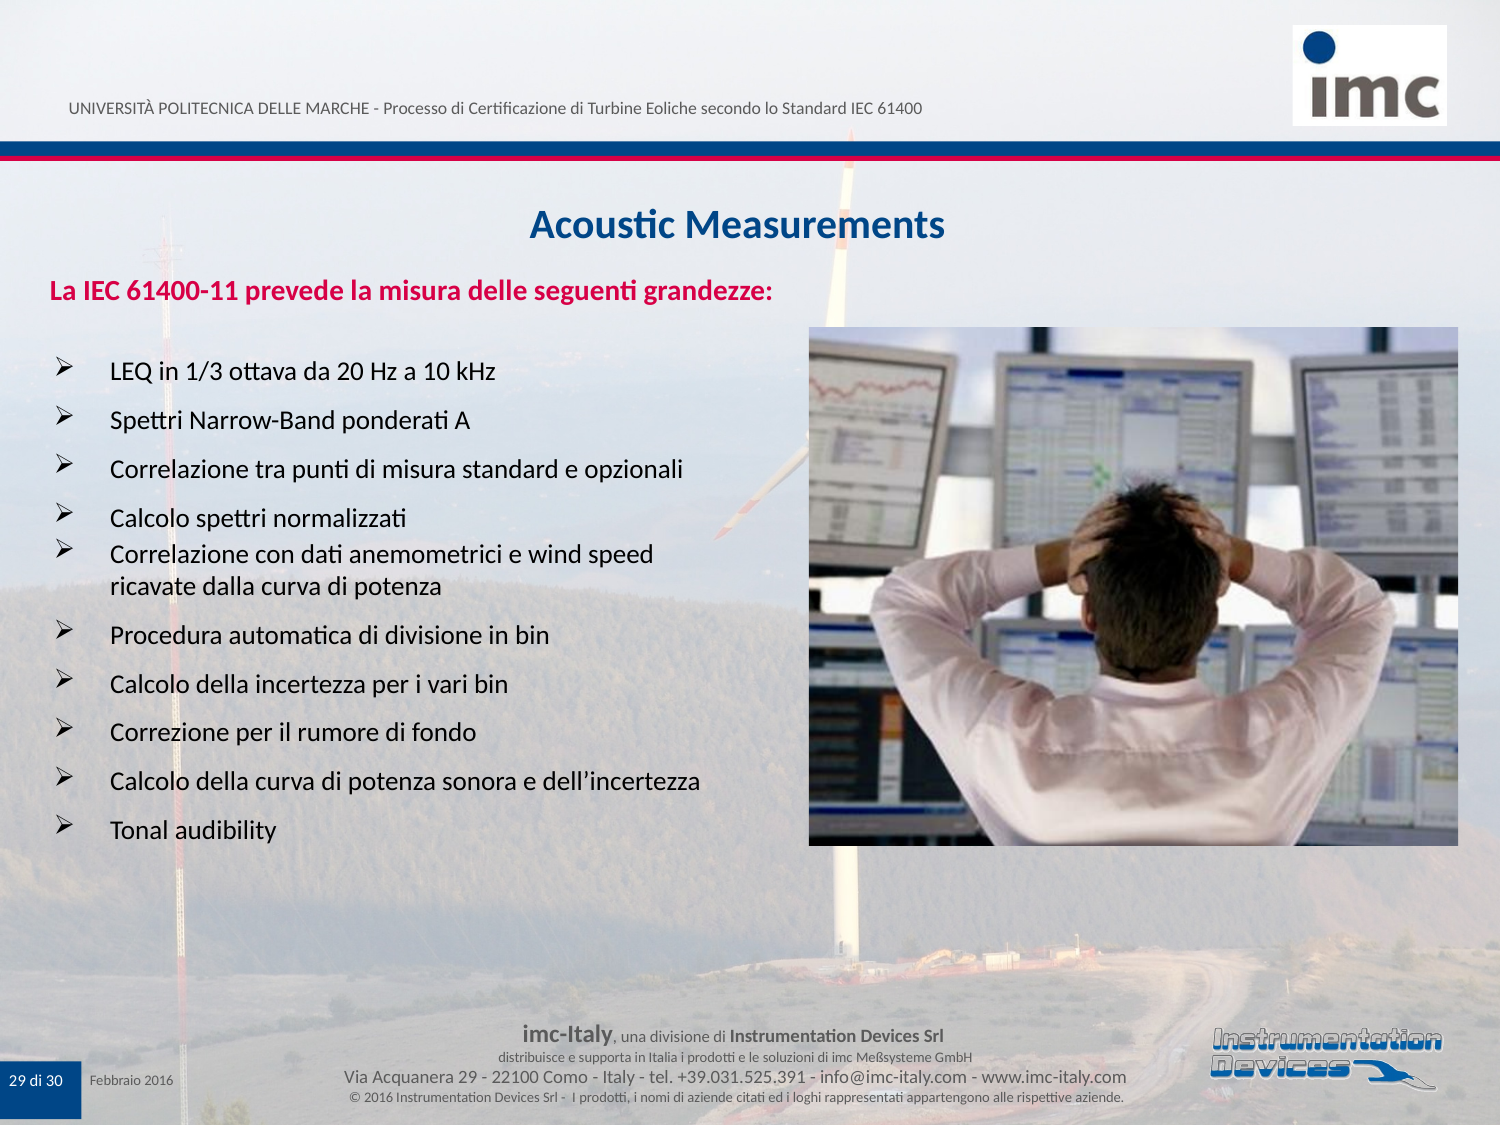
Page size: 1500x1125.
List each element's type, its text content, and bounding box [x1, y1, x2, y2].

text_box La IEC 61400-11 prevede la misura delle seguenti grandezze: [34, 263, 1134, 314]
text_box LEQ in 1/3 ottava da 20 Hz a 10 kHz Spettri Narrow-Band ponderati A Correlazione tra punti di misura standard e opzionali Calcolo spettri normalizzati Correlazione con dati anemometrici e wind speed ricavate dalla curva di potenza Procedura automatica di divisione in bin Calcolo della incertezza per i vari bin Correzione per il rumore di fondo Calcolo della curva di potenza sonora e dell’incertezza Tonal audibility [39, 330, 796, 853]
picture [0, 0, 1500, 141]
text_box Acoustic Measurements [514, 189, 961, 255]
picture [0, 161, 1500, 1125]
